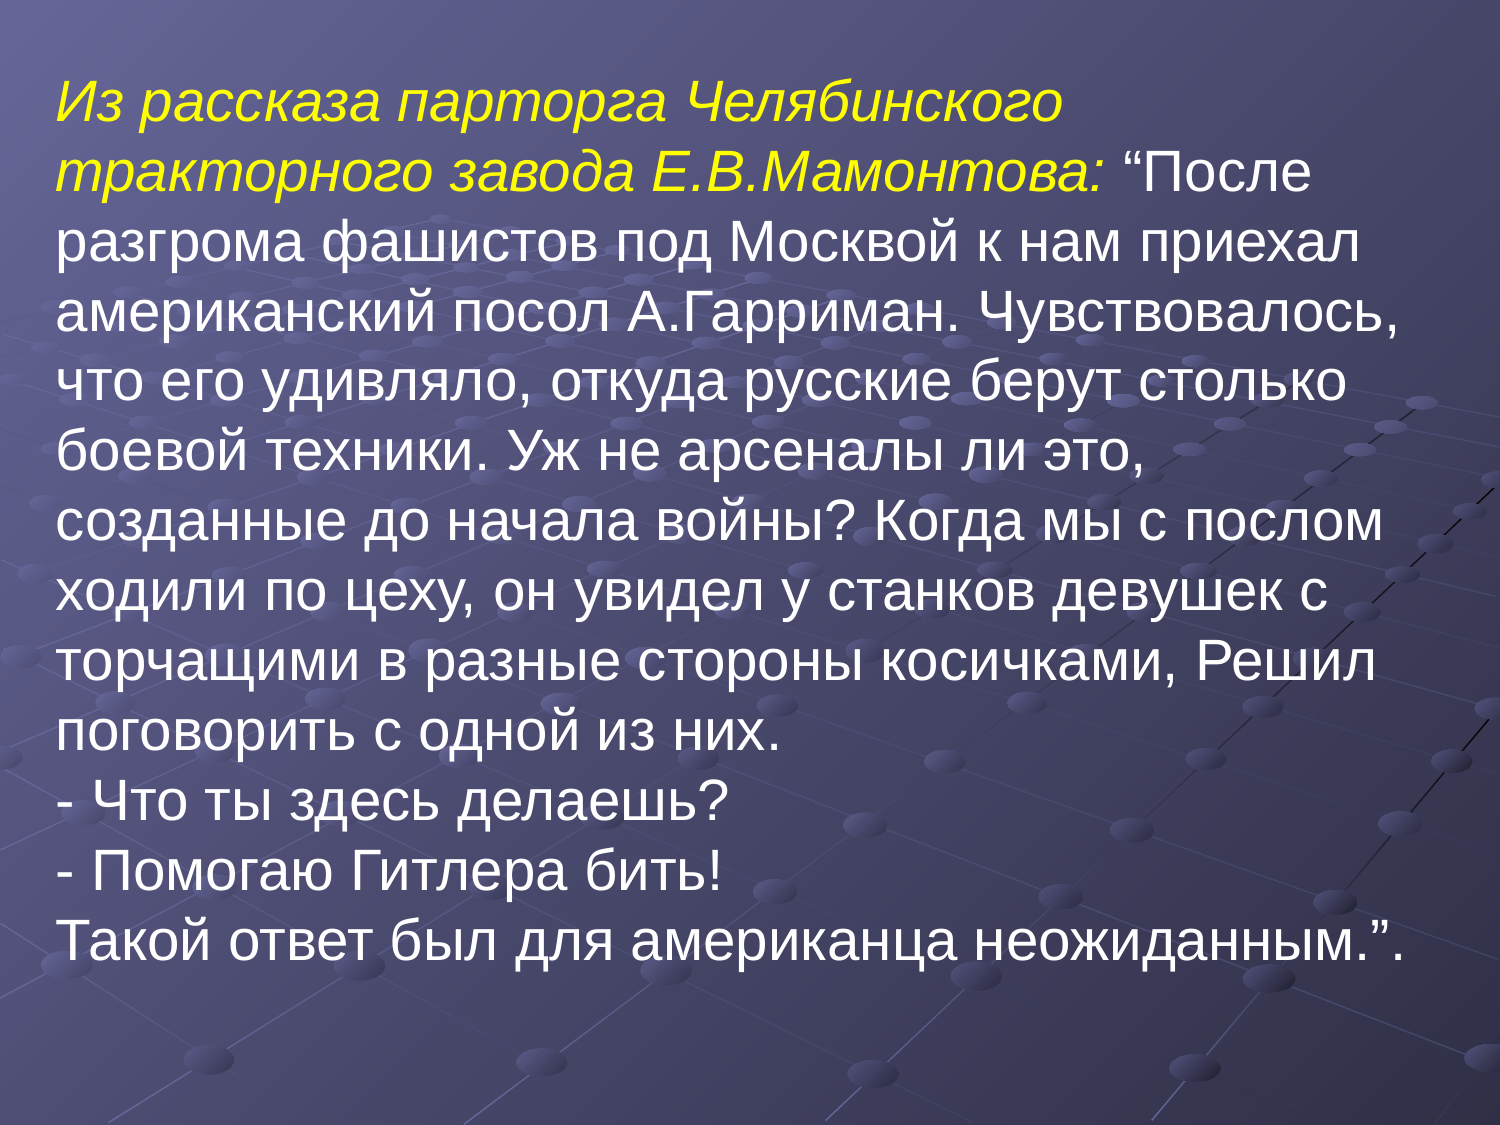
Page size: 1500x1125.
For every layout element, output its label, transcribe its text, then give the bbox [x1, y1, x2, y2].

text_box Из рассказа парторга Челябинского тракторного завода Е.В.Мамонтова: “После разгрома фашистов под Москвой к нам приехал американский посол А.Гарриман. Чувствовалось, что его удивляло, откуда русские берут столько боевой техники. Уж не арсеналы ли это, созданные до начала войны? Когда мы с послом ходили по цеху, он увидел у станков девушек с торчащими в разные стороны косичками, Решил поговорить с одной из них. - Что ты здесь делаешь? - Помогаю Гитлера бить! Такой ответ был для американца неожиданным.”. [41, 55, 1431, 980]
